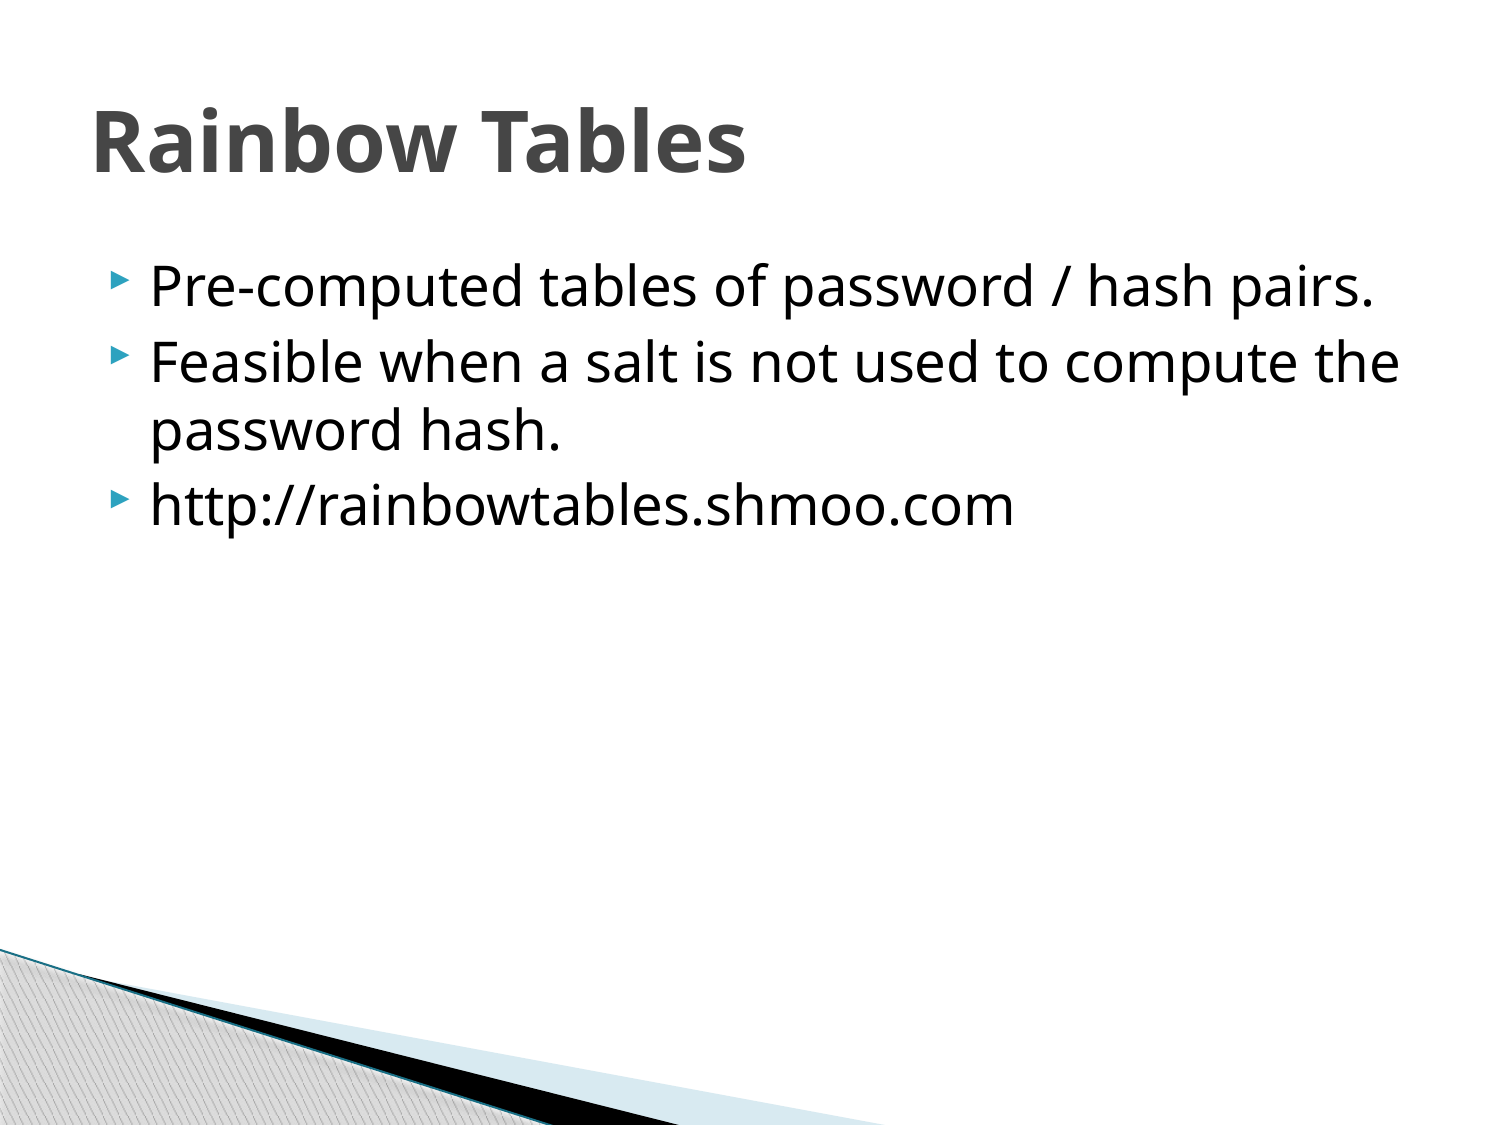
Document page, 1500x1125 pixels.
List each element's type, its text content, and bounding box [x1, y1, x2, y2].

list Pre-computed tables of password / hash pairs. Feasible when a salt is not used to compute the password hash. http://rainbowtables.shmoo.com [75, 243, 1425, 986]
title Rainbow Tables [75, 45, 1425, 233]
